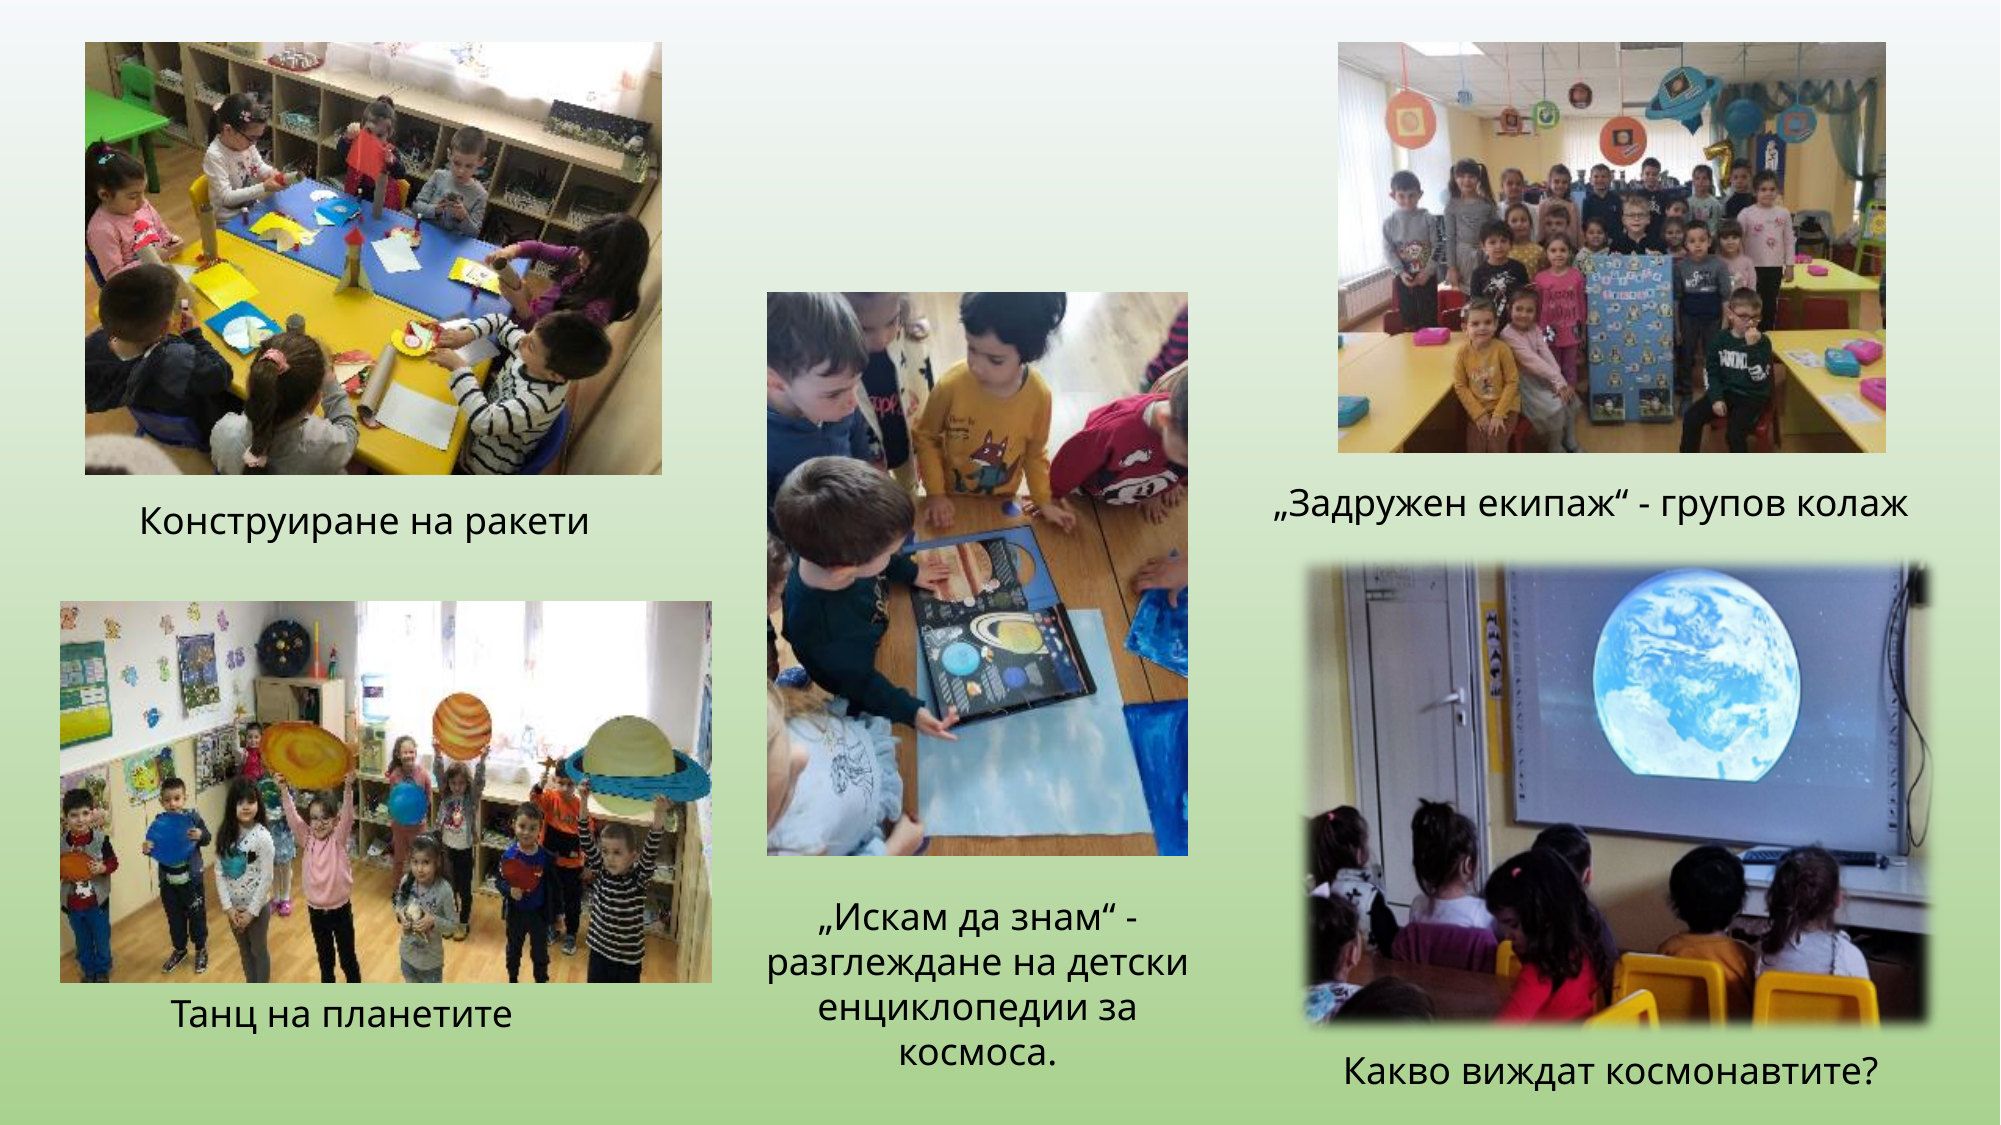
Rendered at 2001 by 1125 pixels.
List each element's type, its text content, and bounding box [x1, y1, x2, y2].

picture [85, 42, 662, 475]
text_box „Искам да знам“ - разглеждане на детски енциклопедии за космоса. [719, 885, 1237, 1080]
picture [767, 292, 1188, 856]
picture [60, 601, 712, 983]
text_box „Задружен екипаж“ - групов колаж [1258, 471, 2000, 531]
text_box Какво виждат космонавтите? [1328, 1039, 1955, 1100]
picture [1338, 42, 1886, 453]
text_box Танц на планетите [155, 983, 609, 1042]
text_box Конструиране на ракети [124, 489, 683, 550]
picture [1291, 550, 1944, 1040]
